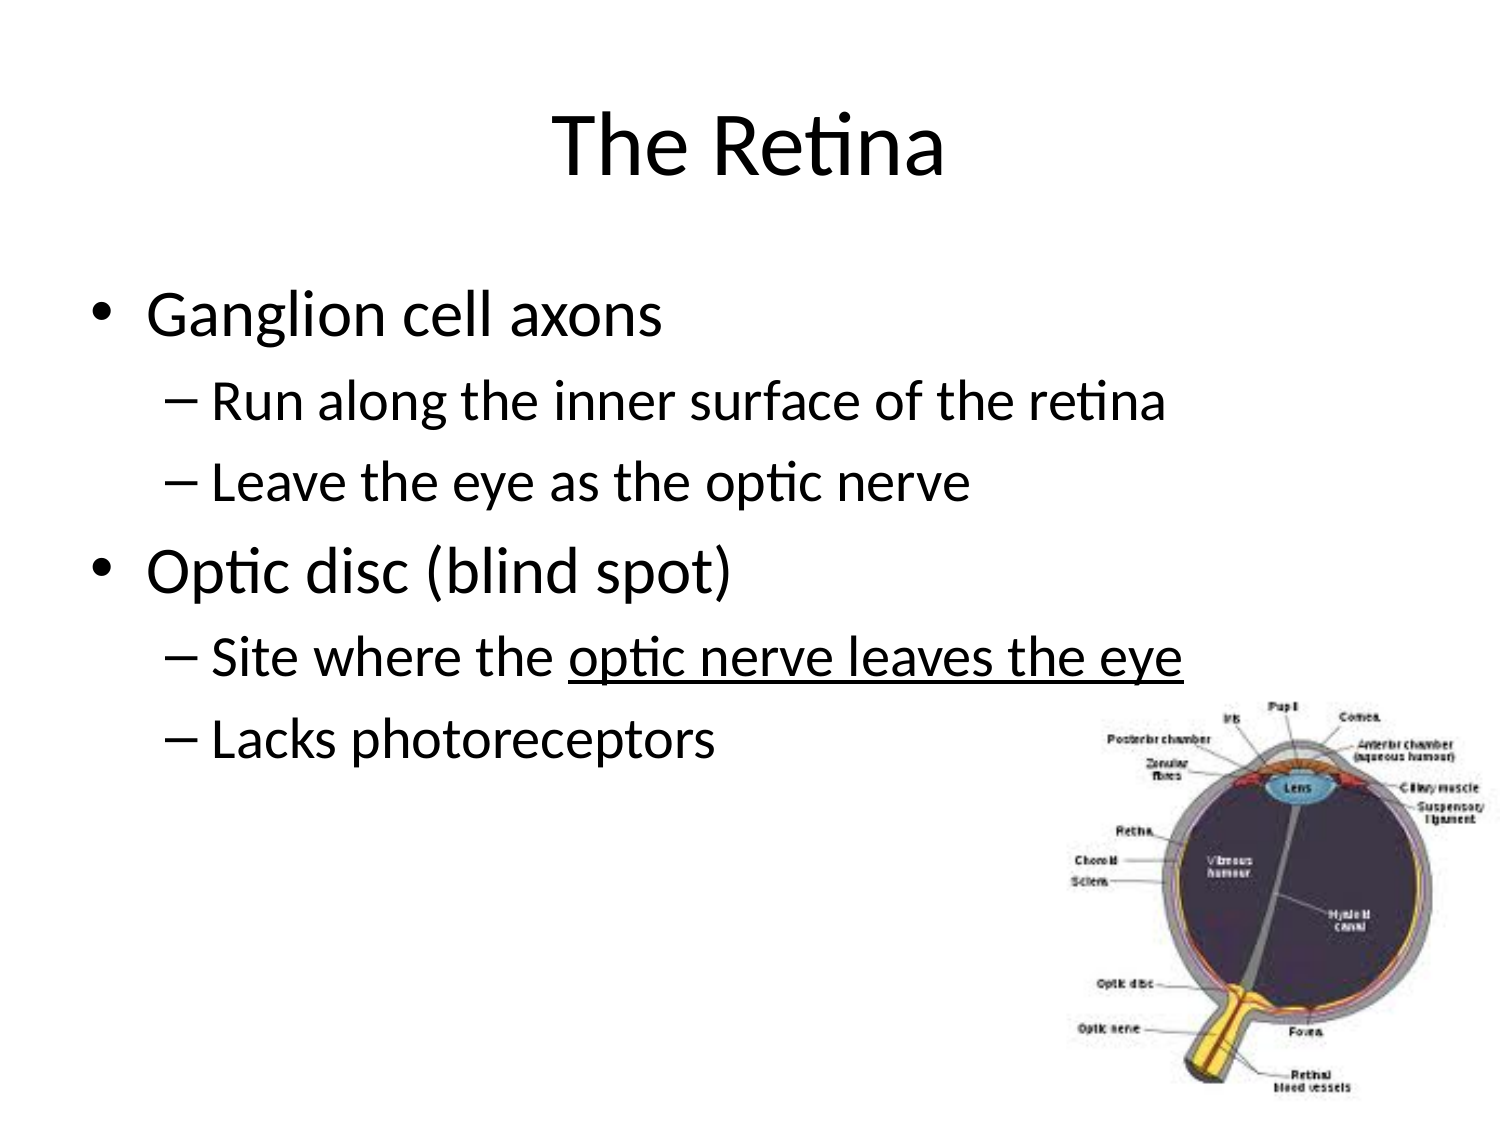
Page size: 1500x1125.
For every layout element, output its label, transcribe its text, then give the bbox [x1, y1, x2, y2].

list Ganglion cell axons Run along the inner surface of the retina Leave the eye as the optic nerve Optic disc (blind spot) Site where the optic nerve leaves the eye Lacks photoreceptors [75, 262, 1425, 1005]
title The Retina [75, 45, 1425, 233]
picture [1049, 668, 1500, 1125]
